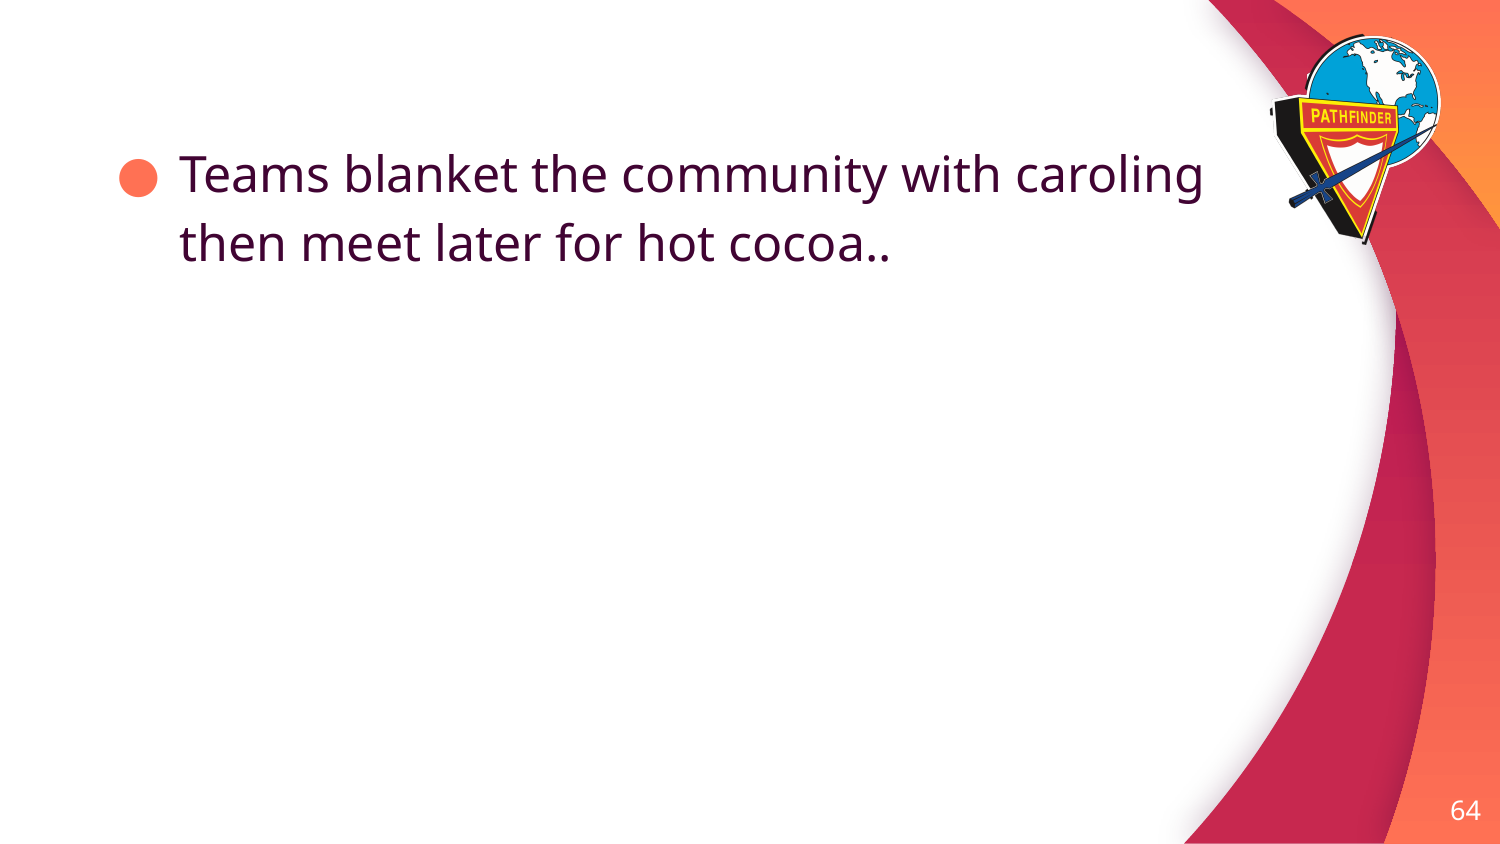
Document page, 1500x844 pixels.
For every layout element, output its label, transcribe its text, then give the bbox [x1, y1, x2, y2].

picture [1269, 33, 1445, 246]
list Teams blanket the community with caroling then meet later for hot cocoa.. [104, 133, 1247, 609]
slide_number 64 [1391, 779, 1482, 844]
